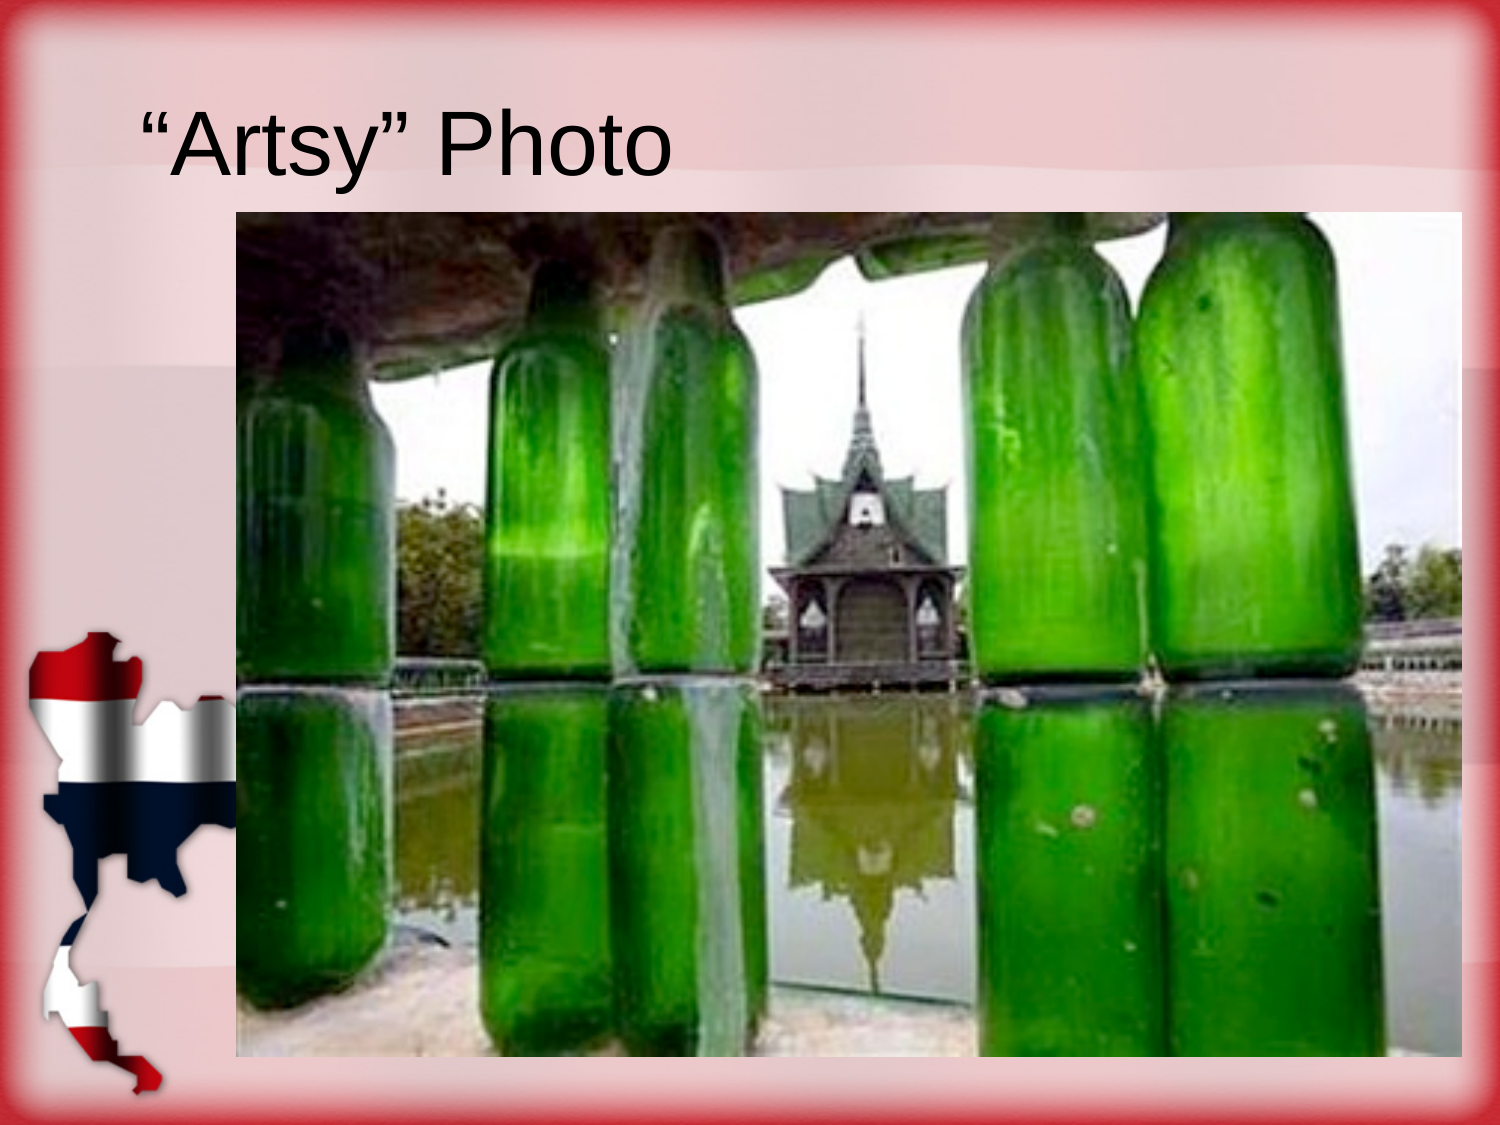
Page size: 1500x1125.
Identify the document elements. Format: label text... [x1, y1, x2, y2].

picture [0, 0, 1500, 1125]
title “Artsy” Photo [124, 44, 1476, 233]
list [236, 212, 1462, 1057]
